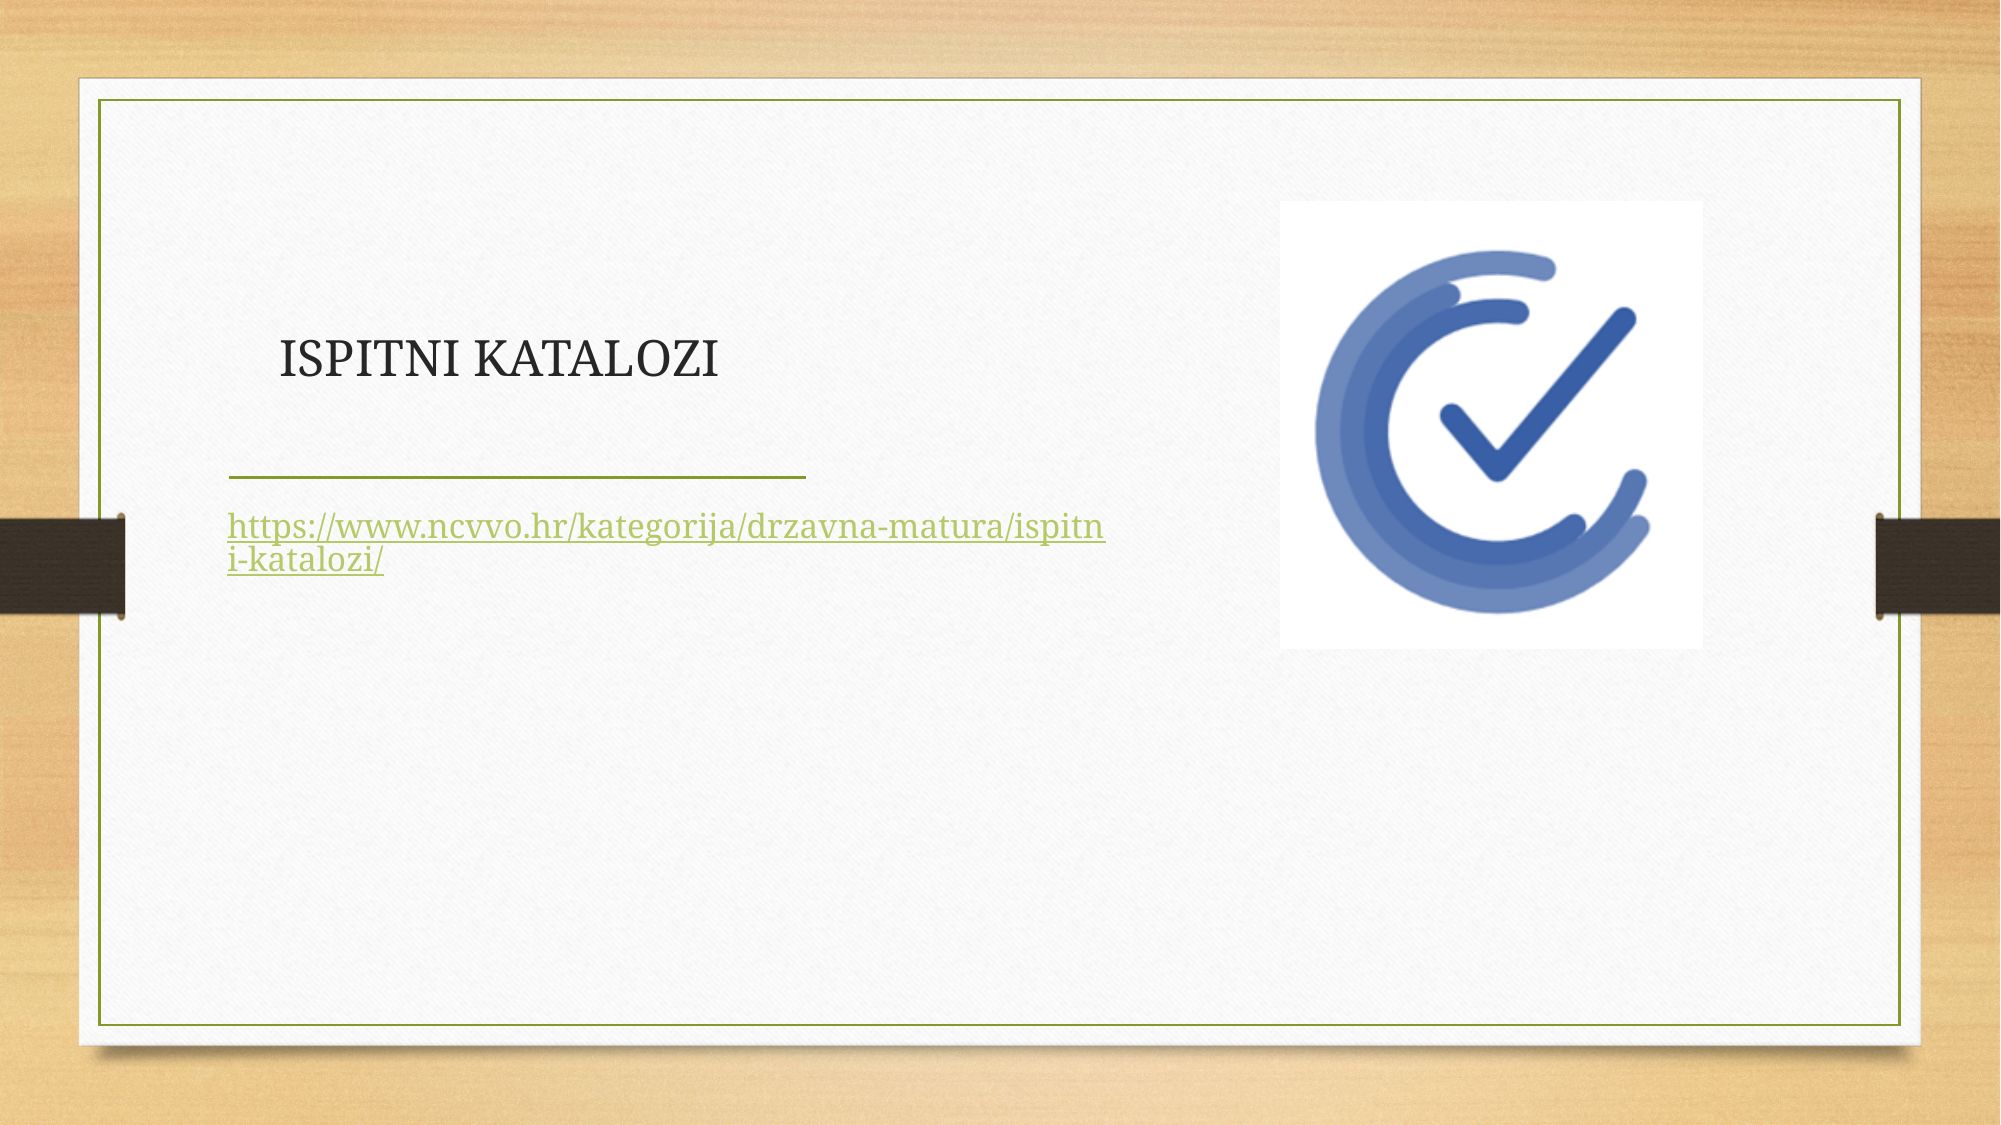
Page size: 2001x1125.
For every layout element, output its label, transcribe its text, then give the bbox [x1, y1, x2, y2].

picture [0, 0, 2001, 1125]
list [1280, 201, 1703, 650]
title ISPITNI KATALOZI [194, 168, 805, 394]
list https://www.ncvvo.hr/kategorija/drzavna-matura/ispitni-katalozi/ [212, 497, 1131, 898]
